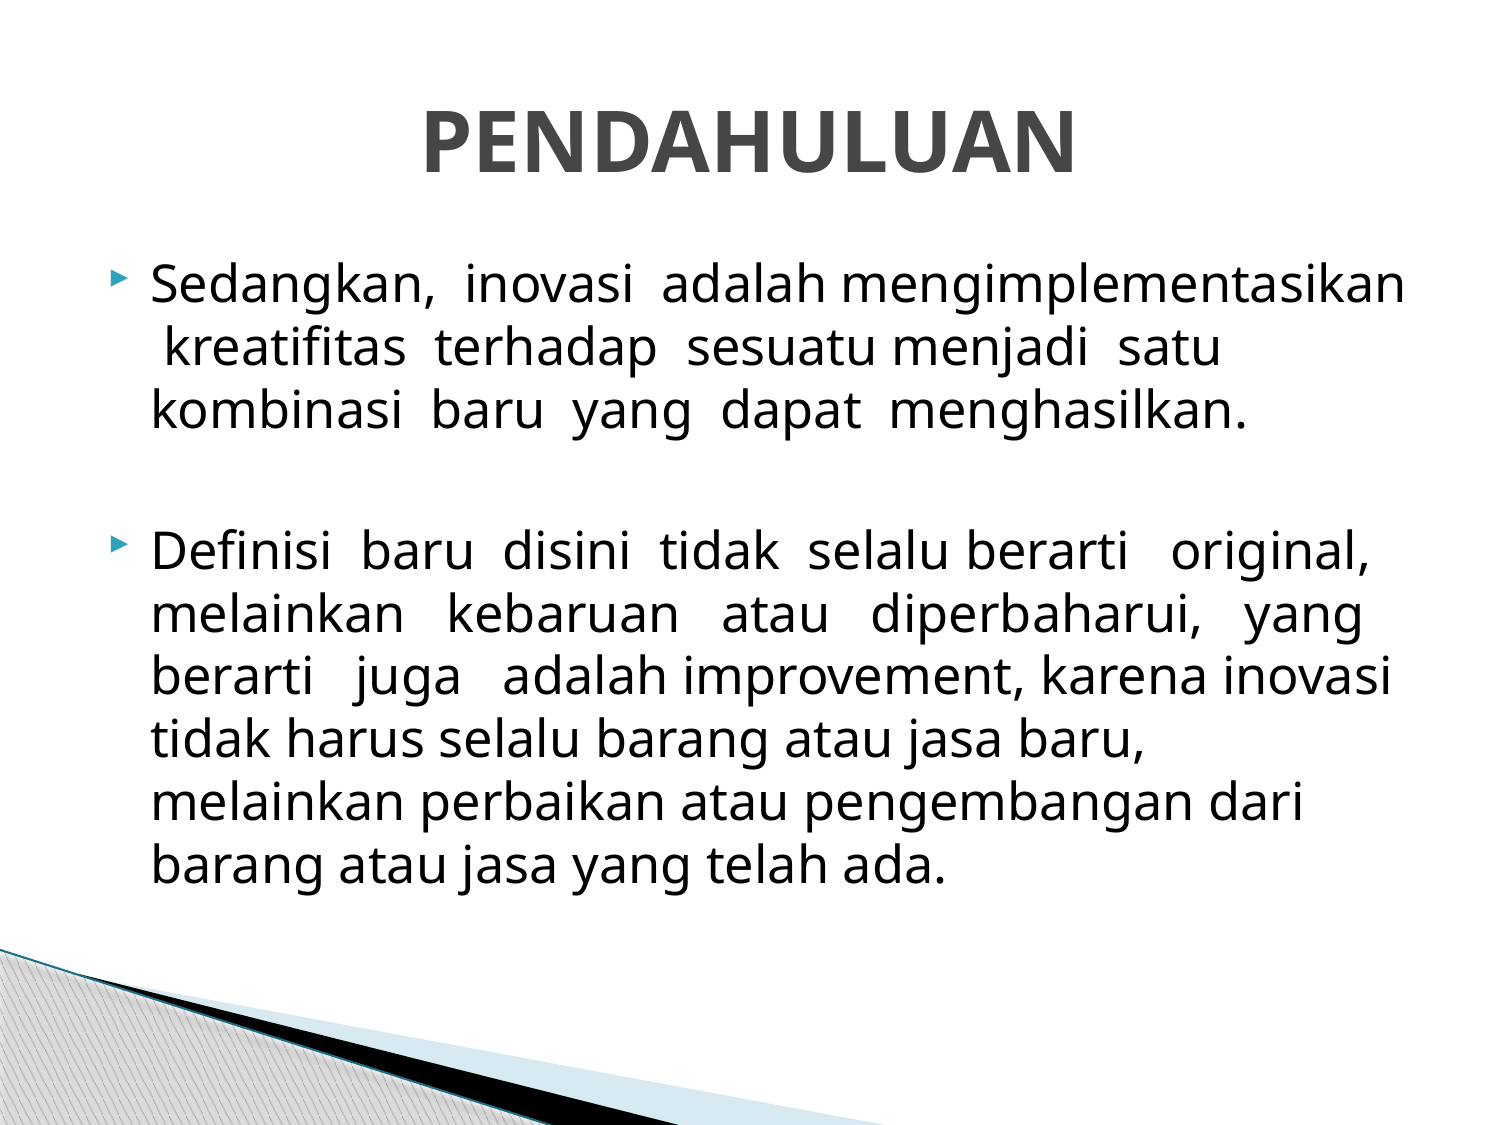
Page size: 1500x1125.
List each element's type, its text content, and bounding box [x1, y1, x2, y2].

list Sedangkan, inovasi adalah mengimplementasikan kreatifitas terhadap sesuatu menjadi satu kombinasi baru yang dapat menghasilkan. Definisi baru disini tidak selalu berarti original, melainkan kebaruan atau diperbaharui, yang berarti juga adalah improvement, karena inovasi tidak harus selalu barang atau jasa baru, melainkan perbaikan atau pengembangan dari barang atau jasa yang telah ada. [75, 243, 1425, 986]
title PENDAHULUAN [75, 45, 1425, 233]
